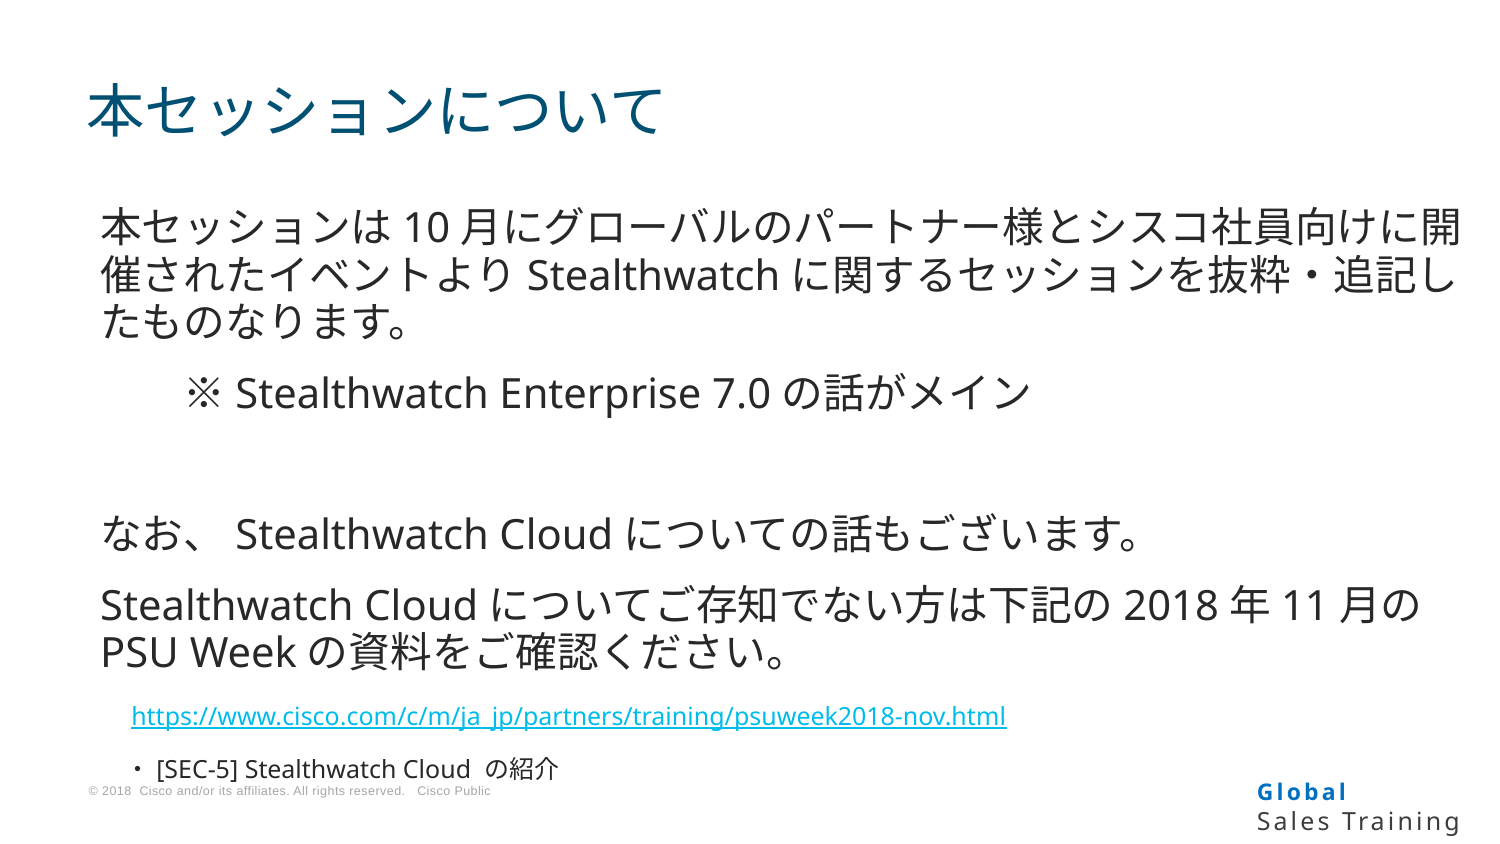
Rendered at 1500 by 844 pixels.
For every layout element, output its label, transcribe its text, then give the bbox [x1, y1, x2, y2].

title 本セッションについて [71, 55, 1441, 176]
list 本セッションは10月にグローバルのパートナー様とシスコ社員向けに開催されたイベントよりStealthwatchに関するセッションを抜粋・追記したものなります。 ※Stealthwatch Enterprise 7.0の話がメイン なお、Stealthwatch Cloudについての話もございます。 Stealthwatch Cloudについてご存知でない方は下記の2018年11月のPSU Weekの資料をご確認ください。 https://www.cisco.com/c/m/ja_jp/partners/training/psuweek2018-nov.html ・[SEC-5] Stealthwatch Cloud の紹介 [75, 197, 1481, 754]
